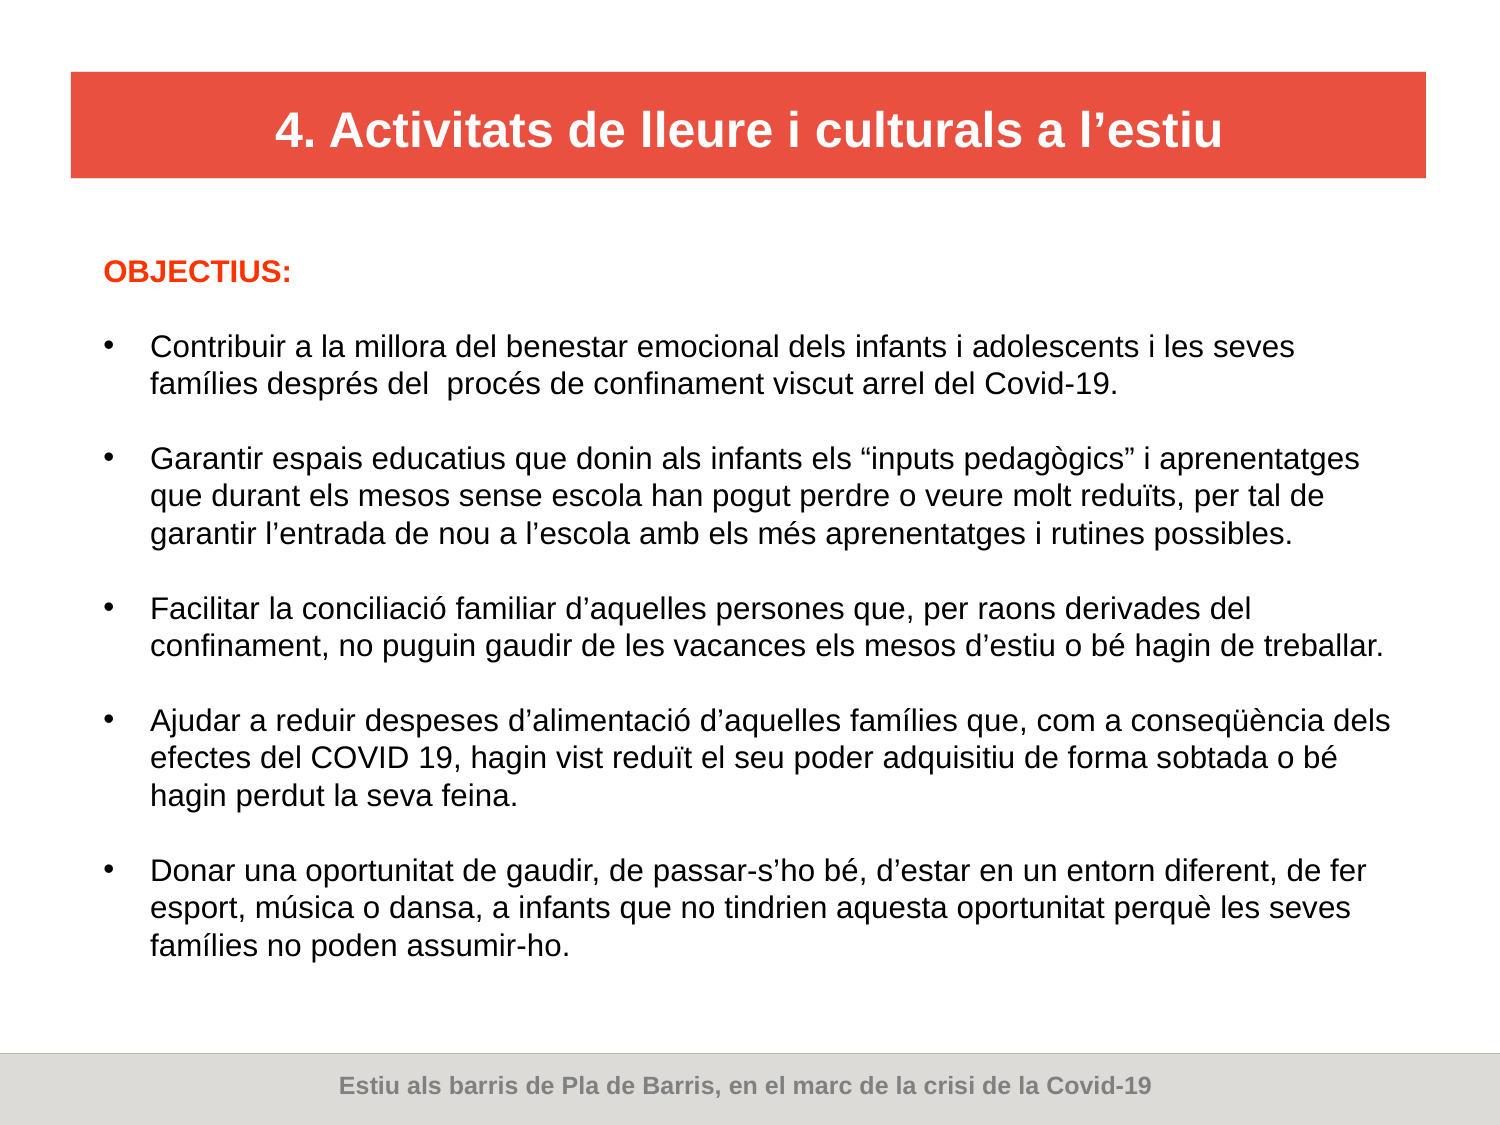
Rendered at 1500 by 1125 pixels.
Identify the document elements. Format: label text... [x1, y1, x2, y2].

text_box OBJECTIUS: Contribuir a la millora del benestar emocional dels infants i adolescents i les seves famílies després del procés de confinament viscut arrel del Covid-19. Garantir espais educatius que donin als infants els “inputs pedagògics” i aprenentatges que durant els mesos sense escola han pogut perdre o veure molt reduïts, per tal de garantir l’entrada de nou a l’escola amb els més aprenentatges i rutines possibles. Facilitar la conciliació familiar d’aquelles persones que, per raons derivades del confinament, no puguin gaudir de les vacances els mesos d’estiu o bé hagin de treballar. Ajudar a reduir despeses d’alimentació d’aquelles famílies que, com a conseqüència dels efectes del COVID 19, hagin vist reduït el seu poder adquisitiu de forma sobtada o bé hagin perdut la seva feina. Donar una oportunitat de gaudir, de passar-s’ho bé, d’estar en un entorn diferent, de fer esport, música o dansa, a infants que no tindrien aquesta oportunitat perquè les seves famílies no poden assumir-ho. [88, 243, 1424, 970]
picture [0, 0, 1499, 207]
picture [0, 1027, 1500, 1125]
